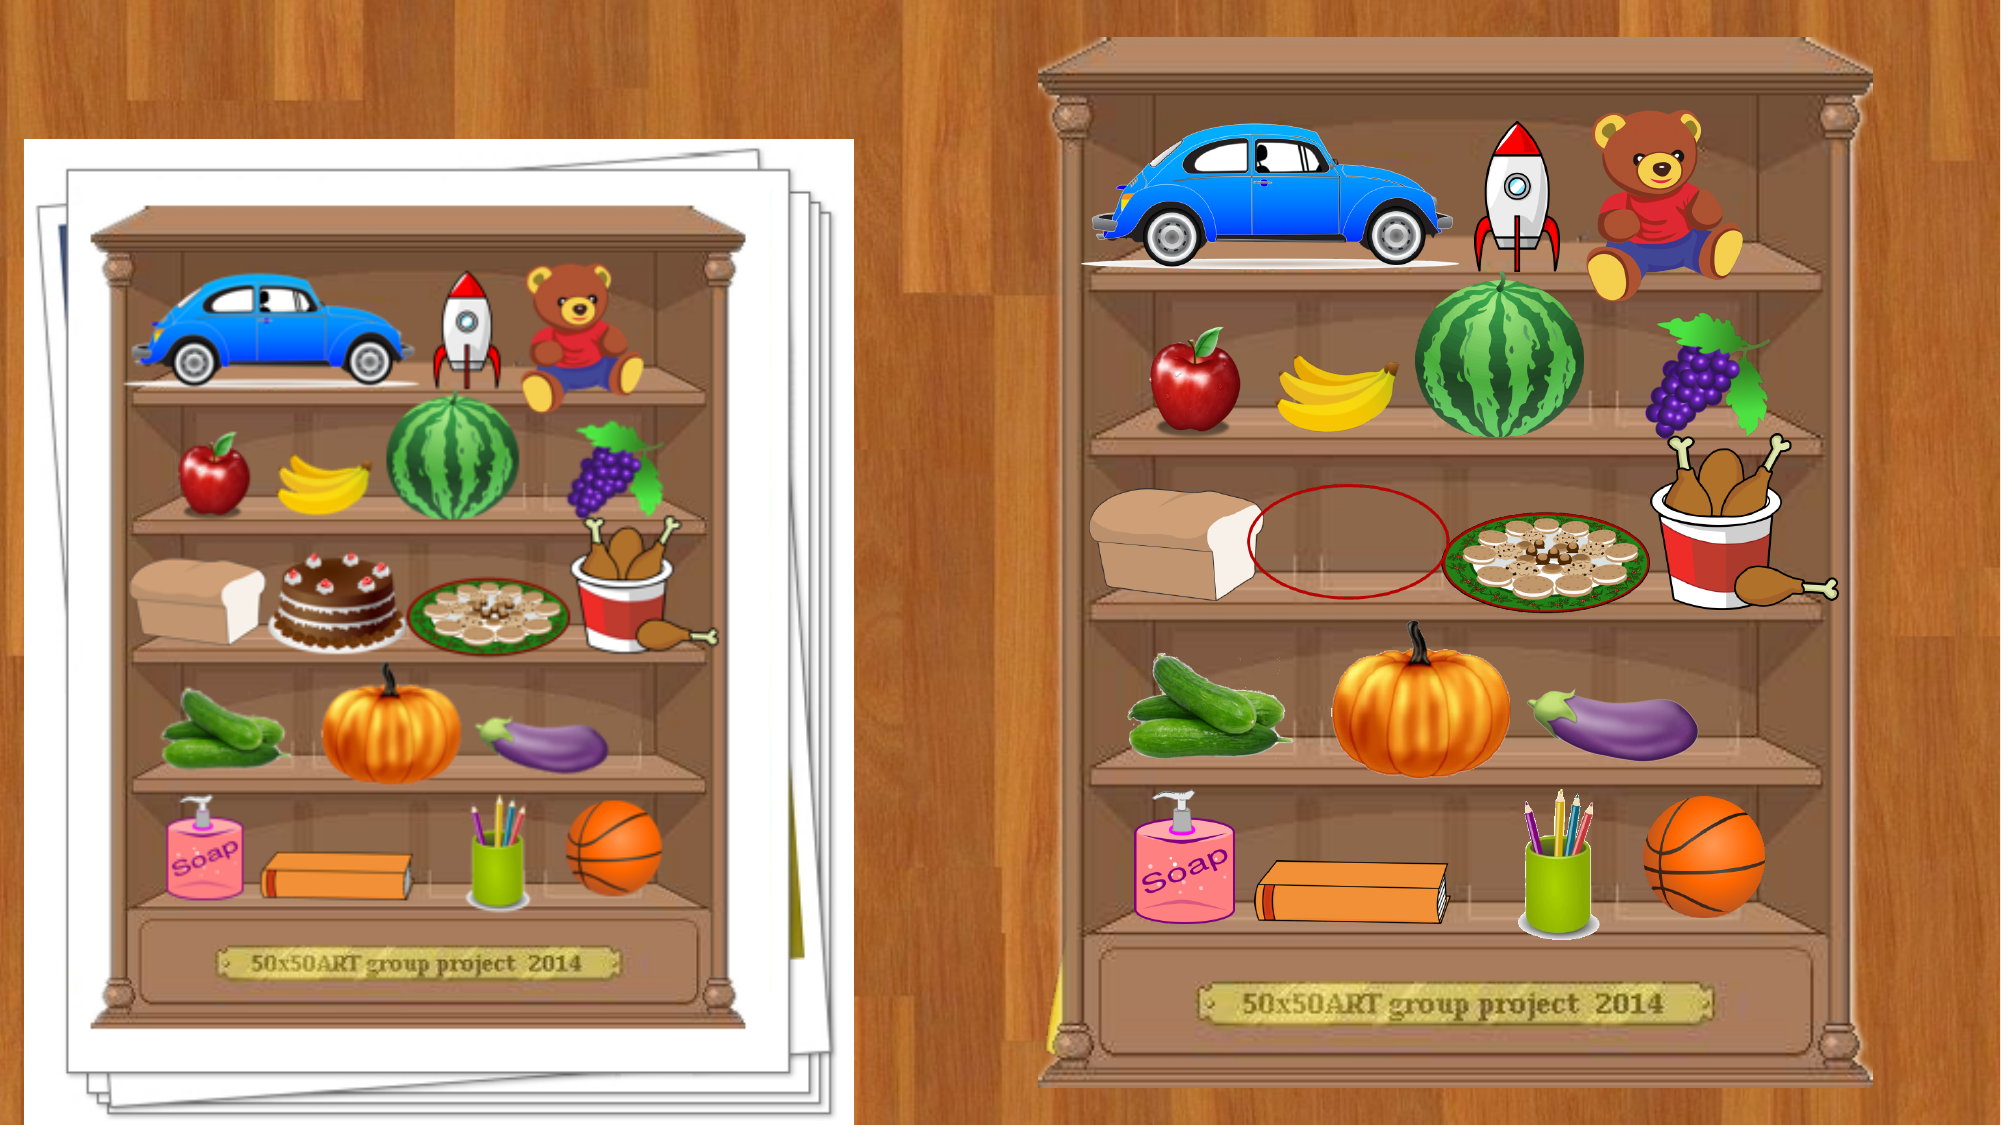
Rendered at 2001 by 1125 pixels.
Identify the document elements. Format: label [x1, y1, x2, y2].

picture [0, 0, 2001, 1125]
text_box [968, 37, 1873, 1106]
